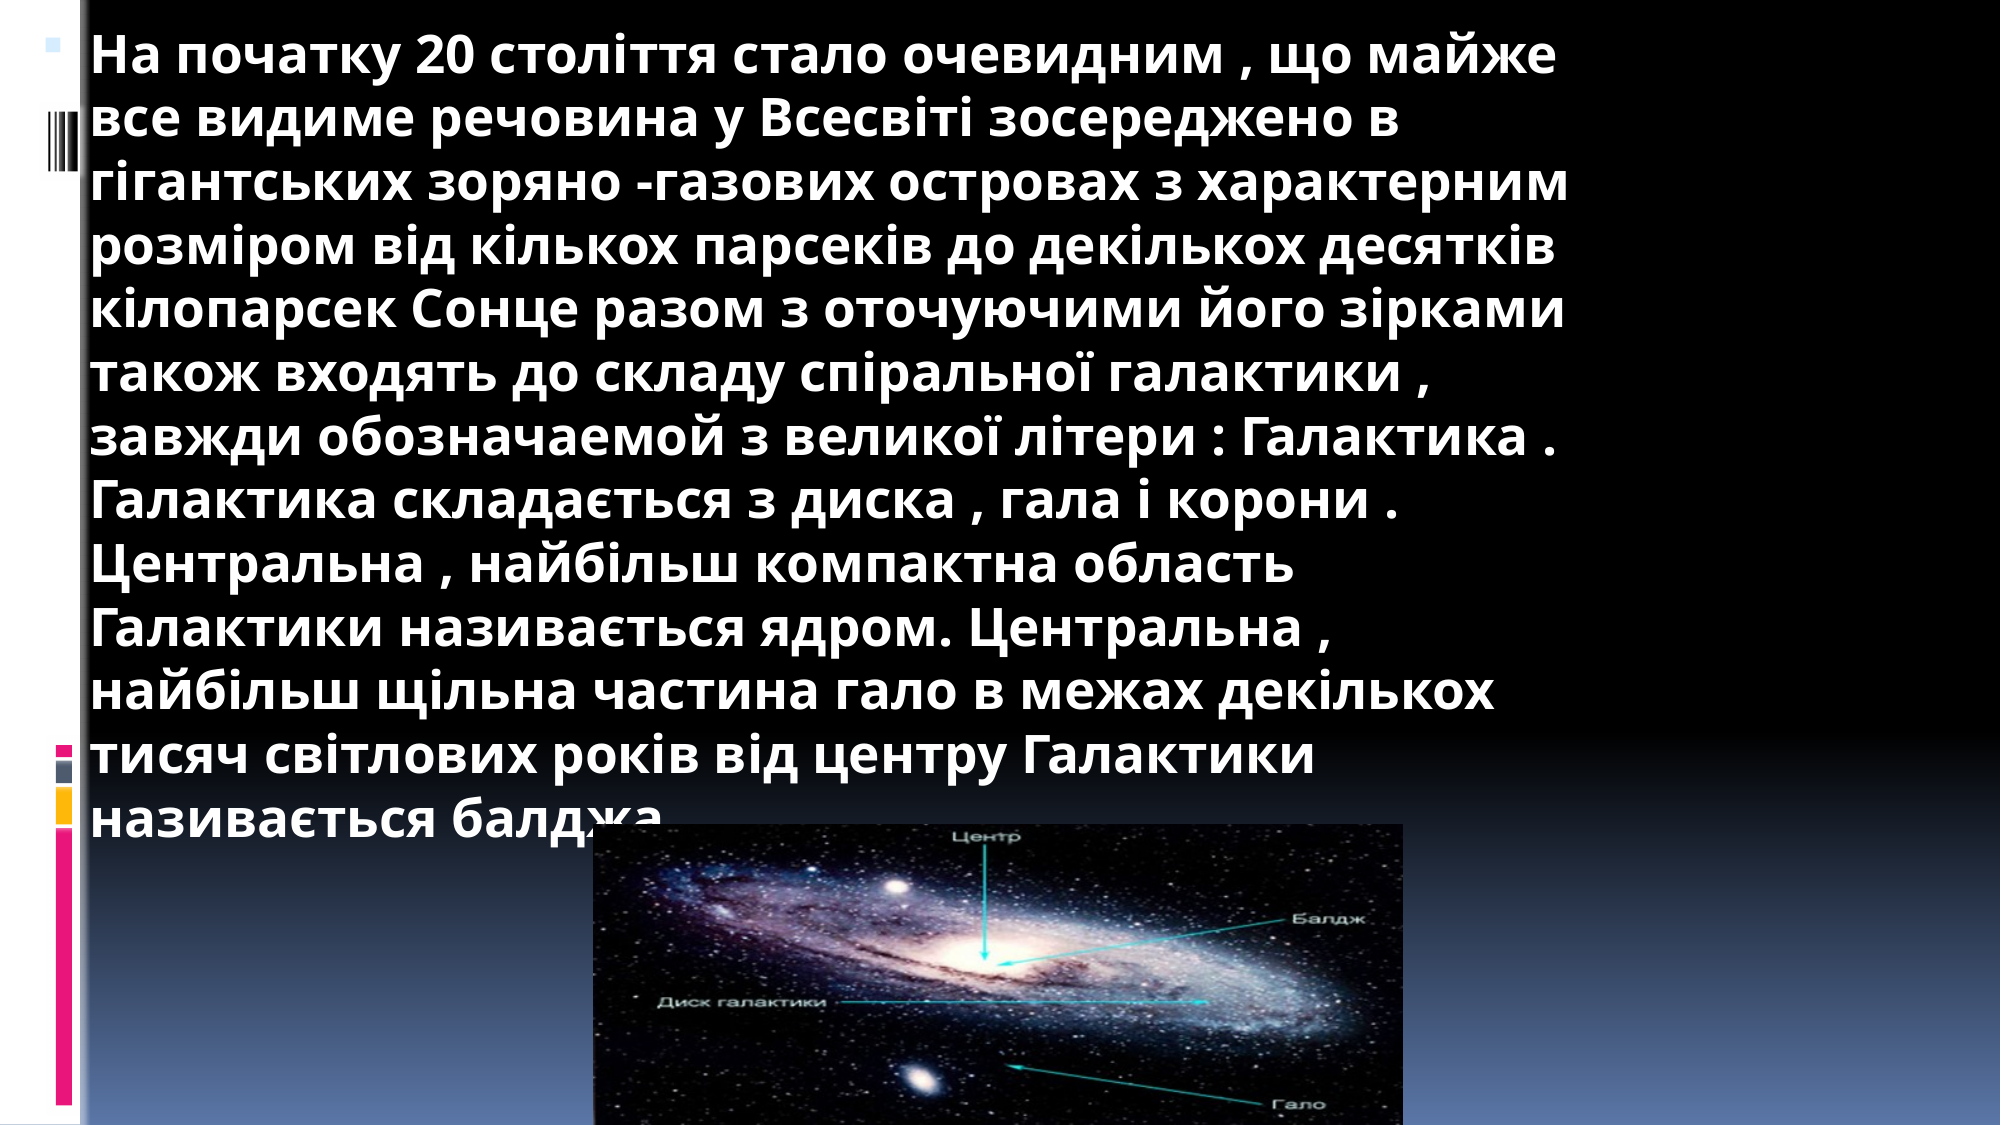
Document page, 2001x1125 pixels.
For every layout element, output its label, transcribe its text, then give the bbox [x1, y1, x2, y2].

picture [593, 824, 1403, 1125]
list На початку 20 століття стало очевидним , що майже все видиме речовина у Всесвіті зосереджено в гігантських зоряно -газових островах з характерним розміром від кількох парсеків до декількох десятків кілопарсек Сонце разом з оточуючими його зірками також входять до складу спіральної галактики , завжди обозначаемой з великої літери : Галактика . Галактика складається з диска , гала і корони . Центральна , найбільш компактна область Галактики називається ядром. Центральна , найбільш щільна частина гало в межах декількох тисяч світлових років від центру Галактики називається балджа [17, 12, 1614, 857]
